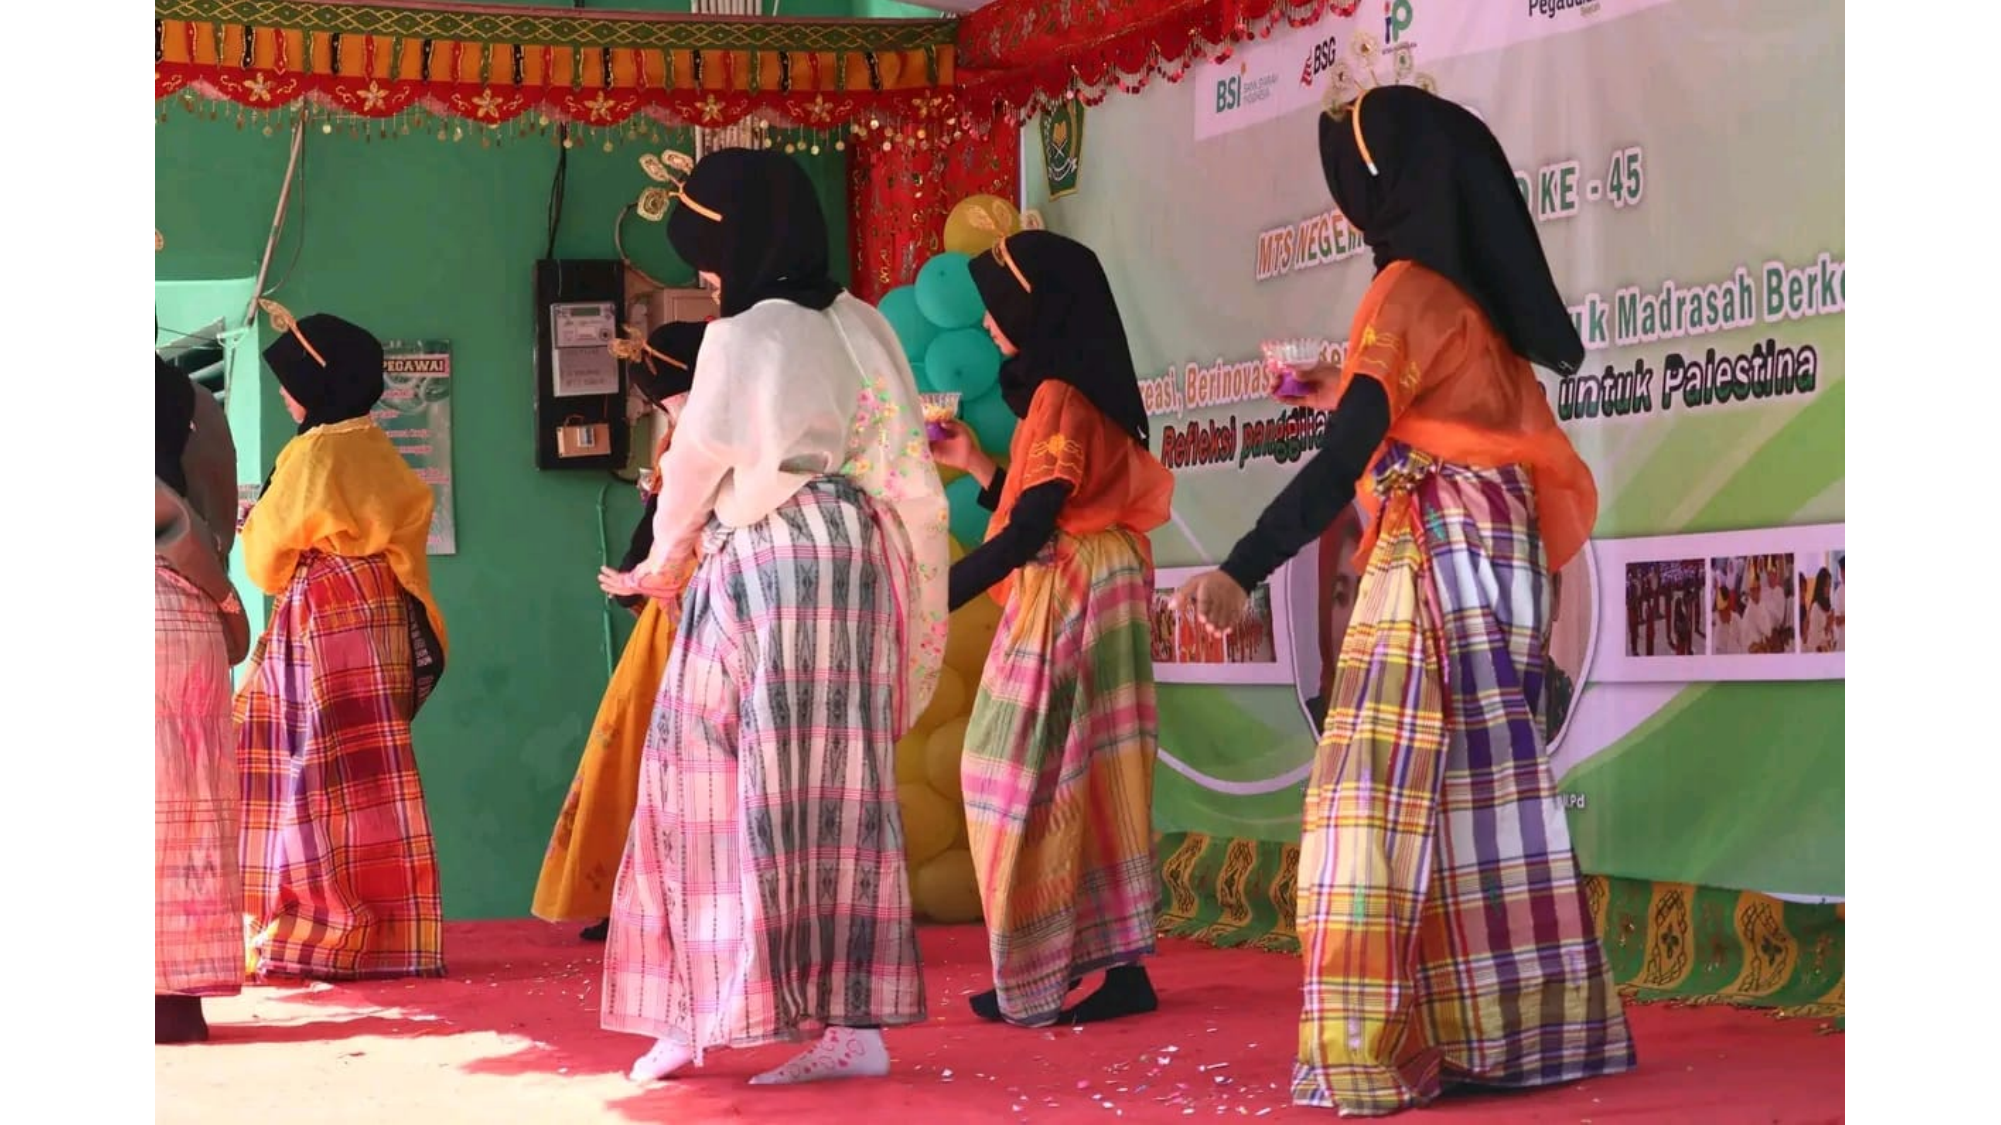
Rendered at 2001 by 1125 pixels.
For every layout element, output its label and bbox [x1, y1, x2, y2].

picture [155, 0, 1845, 1125]
